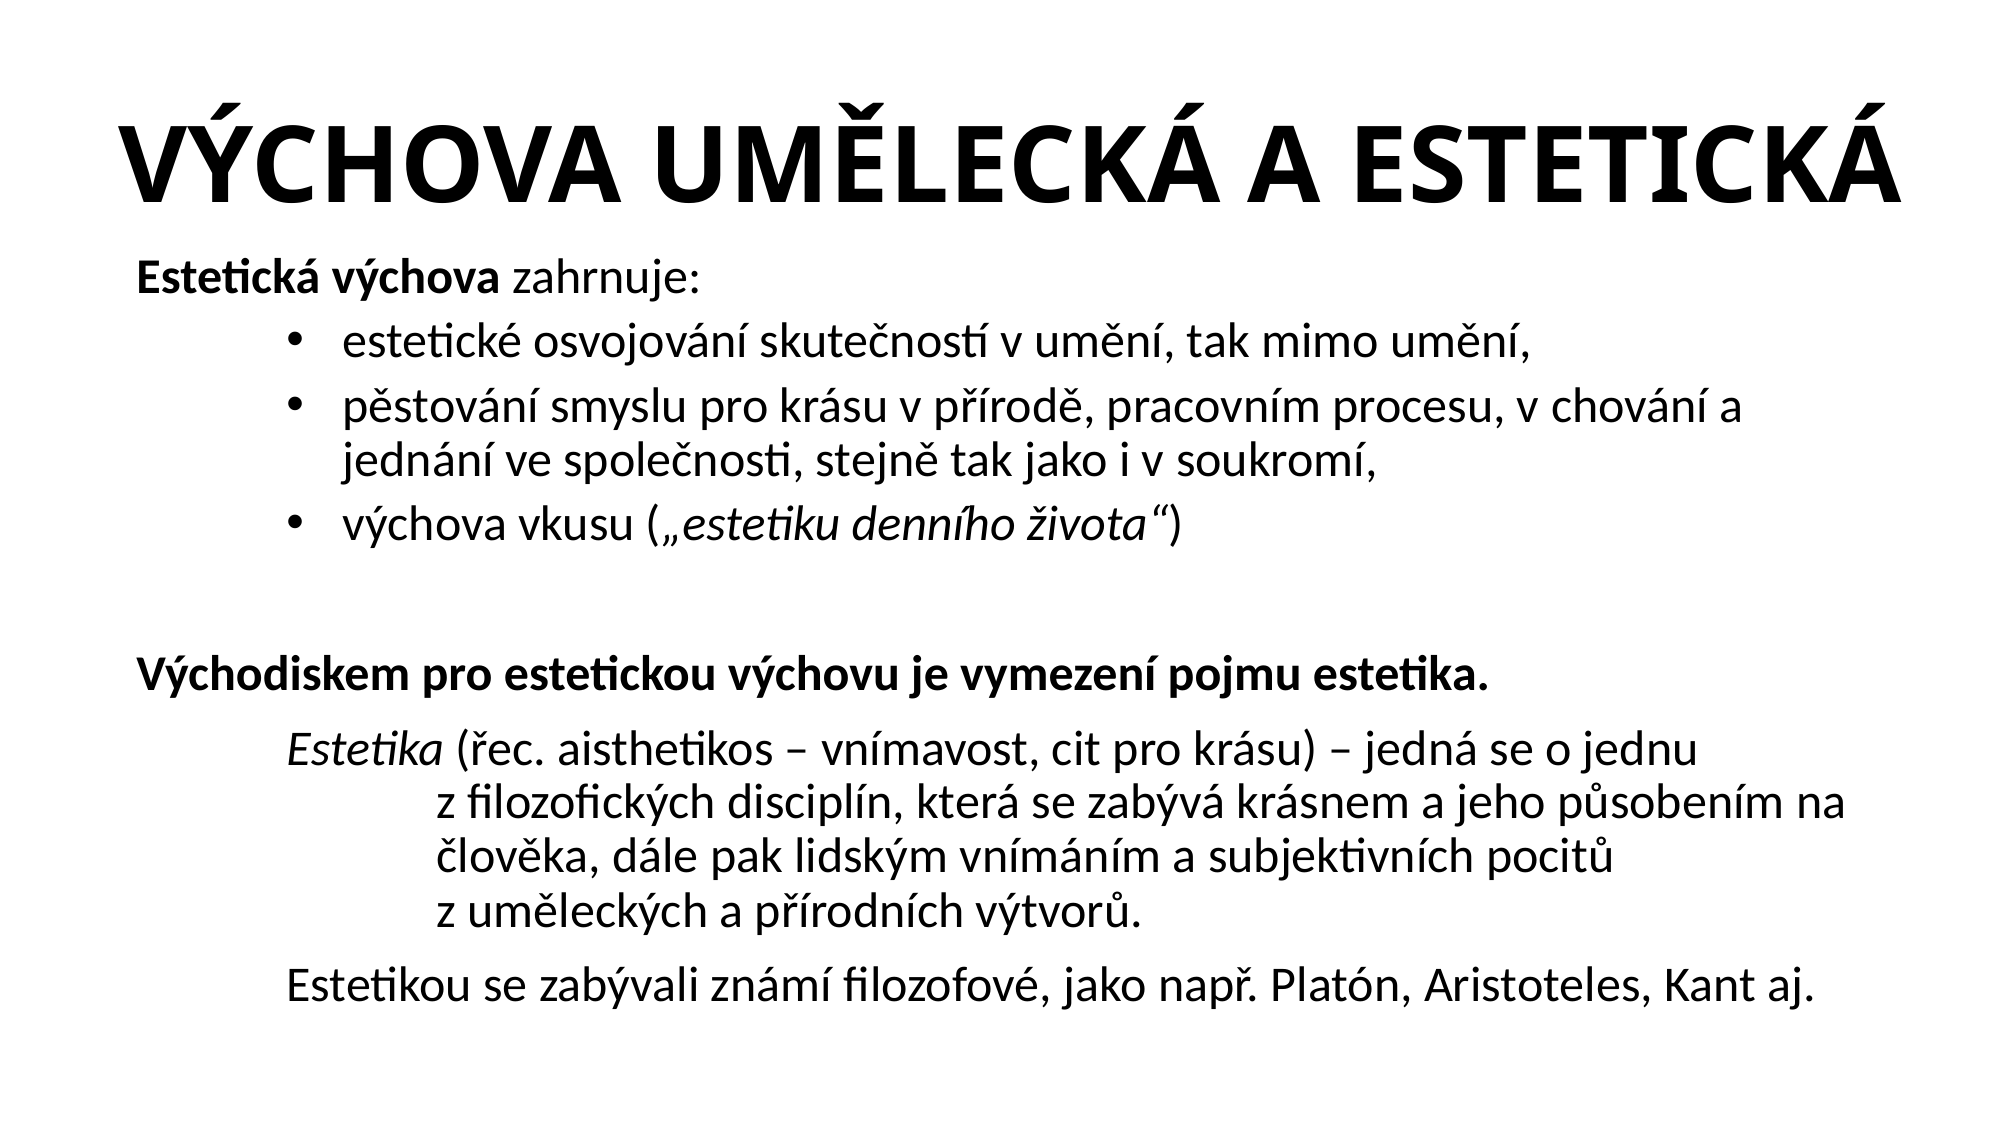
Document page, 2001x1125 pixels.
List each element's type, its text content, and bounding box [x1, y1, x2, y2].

subtitle Estetická výchova zahrnuje: estetické osvojování skutečností v umění, tak mimo umění, pěstování smyslu pro krásu v přírodě, pracovním procesu, v chování a jednání ve společnosti, stejně tak jako i v soukromí, výchova vkusu („estetiku denního života“) Východiskem pro estetickou výchovu je vymezení pojmu estetika. Estetika (řec. aisthetikos – vnímavost, cit pro krásu) – jedná se o jednu z filozofických disciplín, která se zabývá krásnem a jeho působením na člověka, dále pak lidským vnímáním a subjektivních pocitů z uměleckých a přírodních výtvorů. Estetikou se zabývali známí filozofové, jako např. Platón, Aristoteles, Kant aj. [121, 242, 1902, 1095]
title VÝCHOVA UMĚLECKÁ A ESTETICKÁ [98, 71, 1923, 233]
